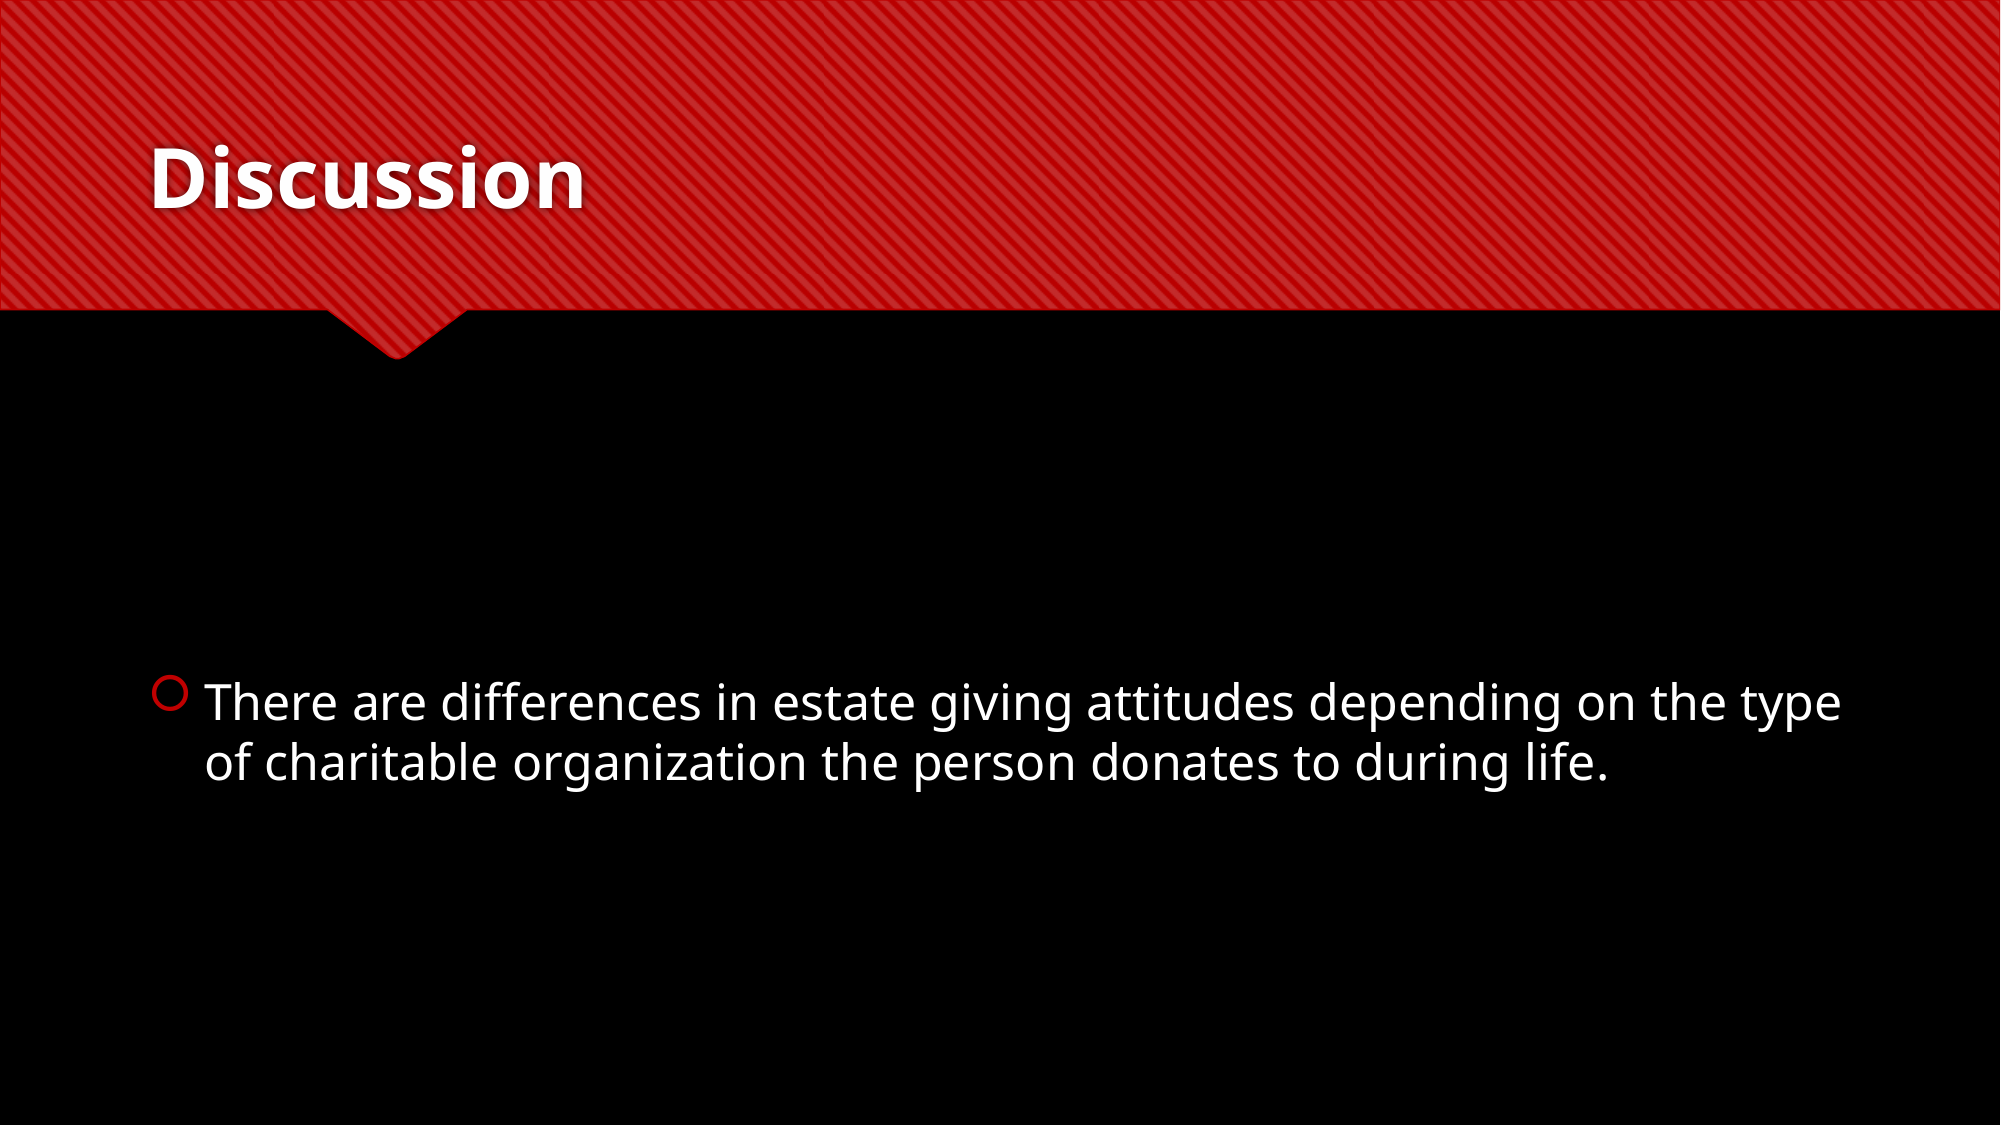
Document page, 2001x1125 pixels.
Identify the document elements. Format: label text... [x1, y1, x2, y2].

title Discussion [132, 73, 1868, 233]
list There are differences in estate giving attitudes depending on the type of charitable organization the person donates to during life. [132, 431, 1865, 1029]
